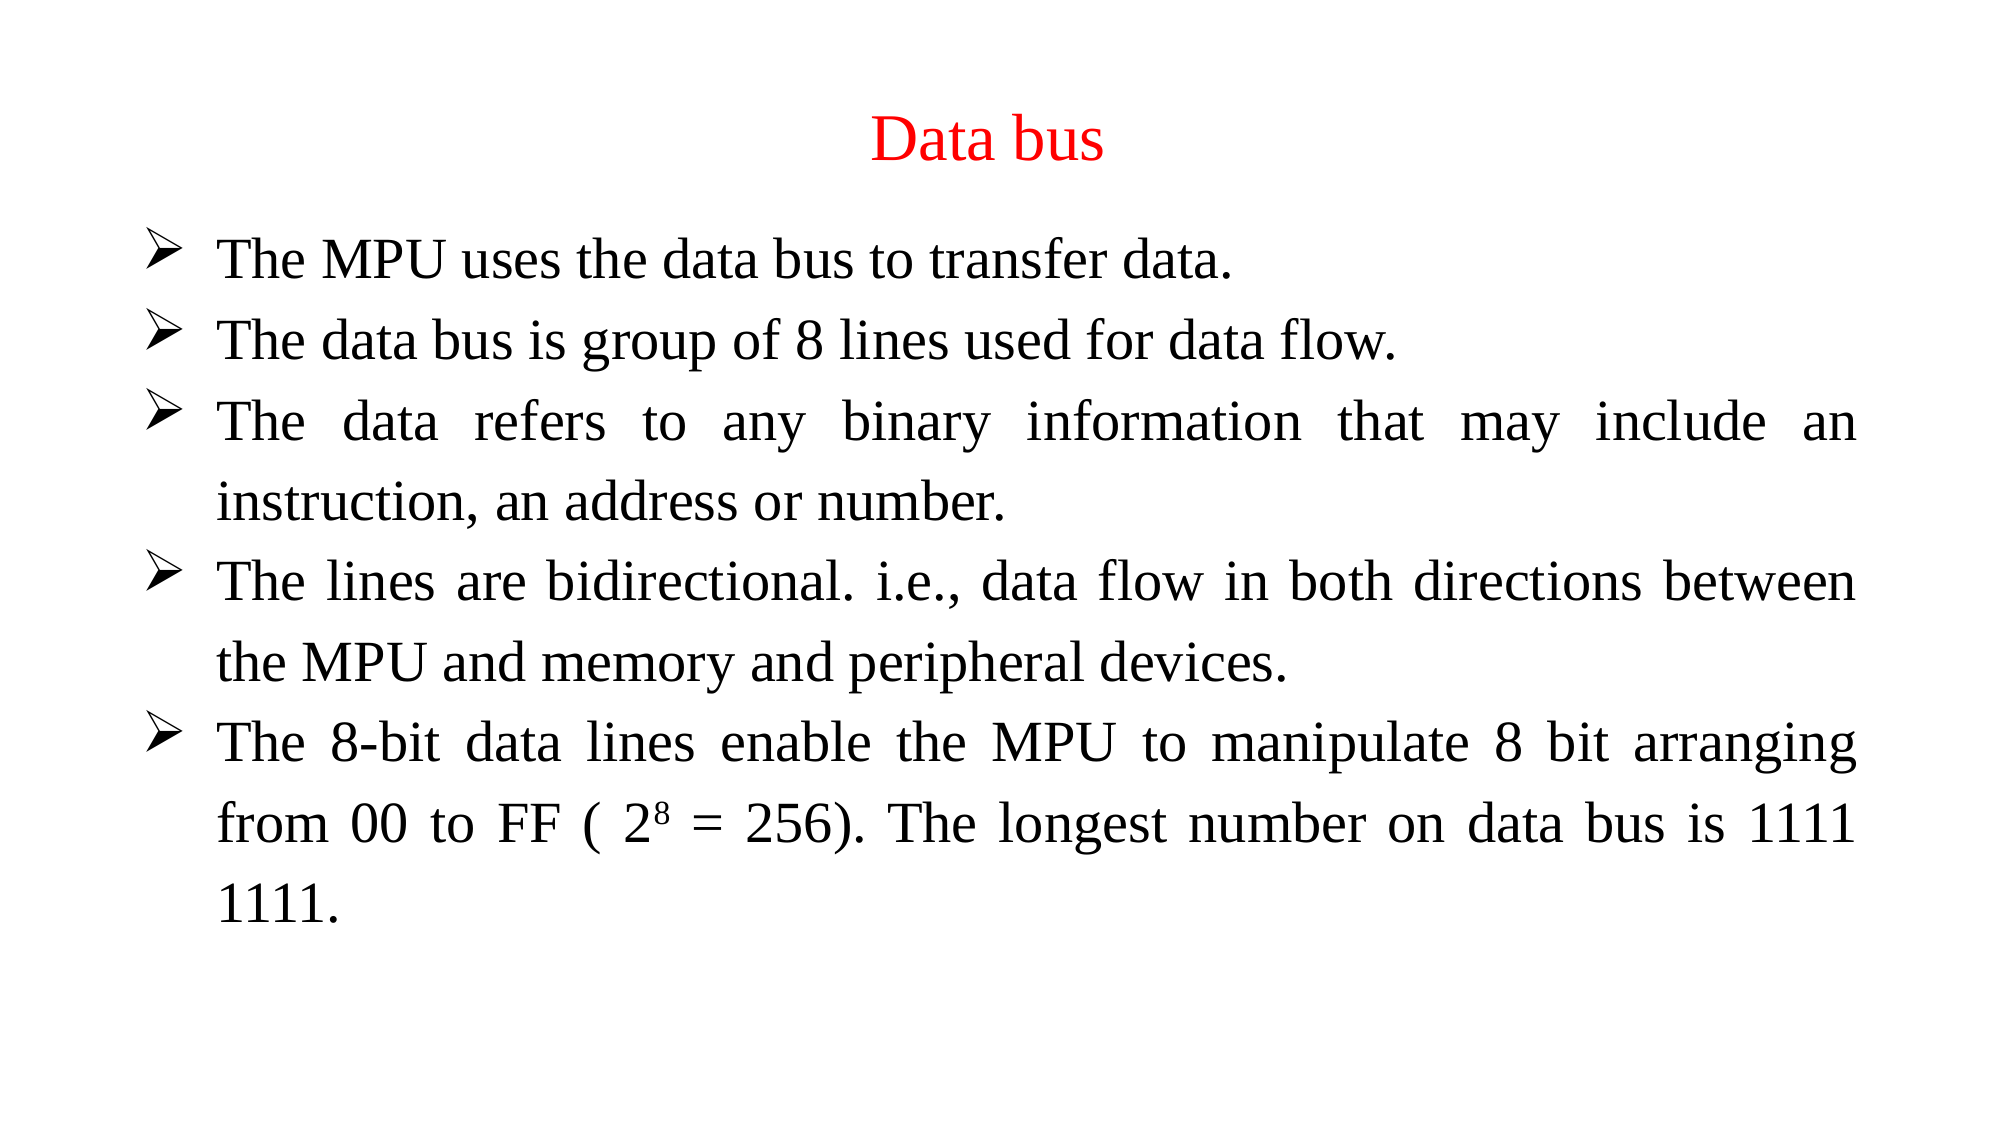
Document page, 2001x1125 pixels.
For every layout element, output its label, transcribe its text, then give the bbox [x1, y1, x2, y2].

text_box The MPU uses the data bus to transfer data. The data bus is group of 8 lines used for data flow. The data refers to any binary information that may include an instruction, an address or number. The lines are bidirectional. i.e., data flow in both directions between the MPU and memory and peripheral devices. The 8-bit data lines enable the MPU to manipulate 8 bit arranging from 00 to FF ( 28 = 256). The longest number on data bus is 1111 1111. [126, 202, 1874, 942]
text_box Data bus [855, 86, 1145, 181]
